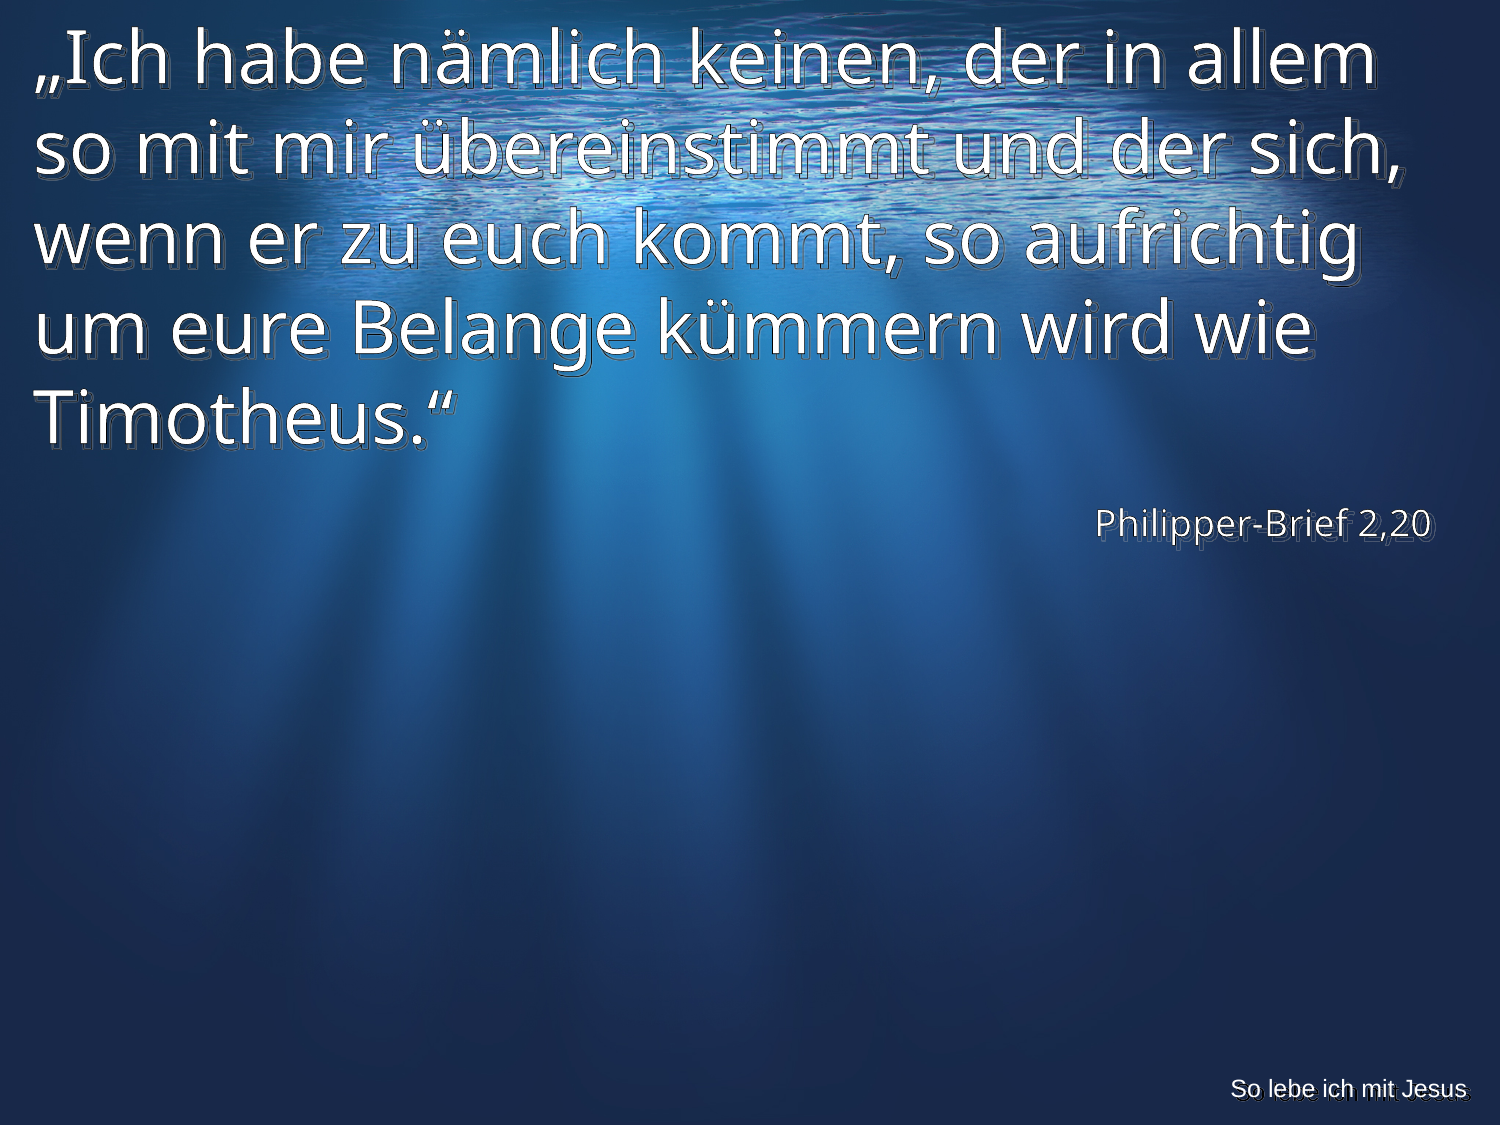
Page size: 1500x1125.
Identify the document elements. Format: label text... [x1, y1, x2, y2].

subtitle So lebe ich mit Jesus [856, 1070, 1483, 1118]
text_box Philipper-Brief 2,20 [466, 491, 1447, 552]
picture [0, 0, 1500, 1125]
text_box „Ich habe nämlich keinen, der in allem so mit mir übereinstimmt und der sich, wenn er zu euch kommt, so aufrichtig um eure Belange kümmern wird wie Timotheus.“ [17, 1, 1483, 467]
